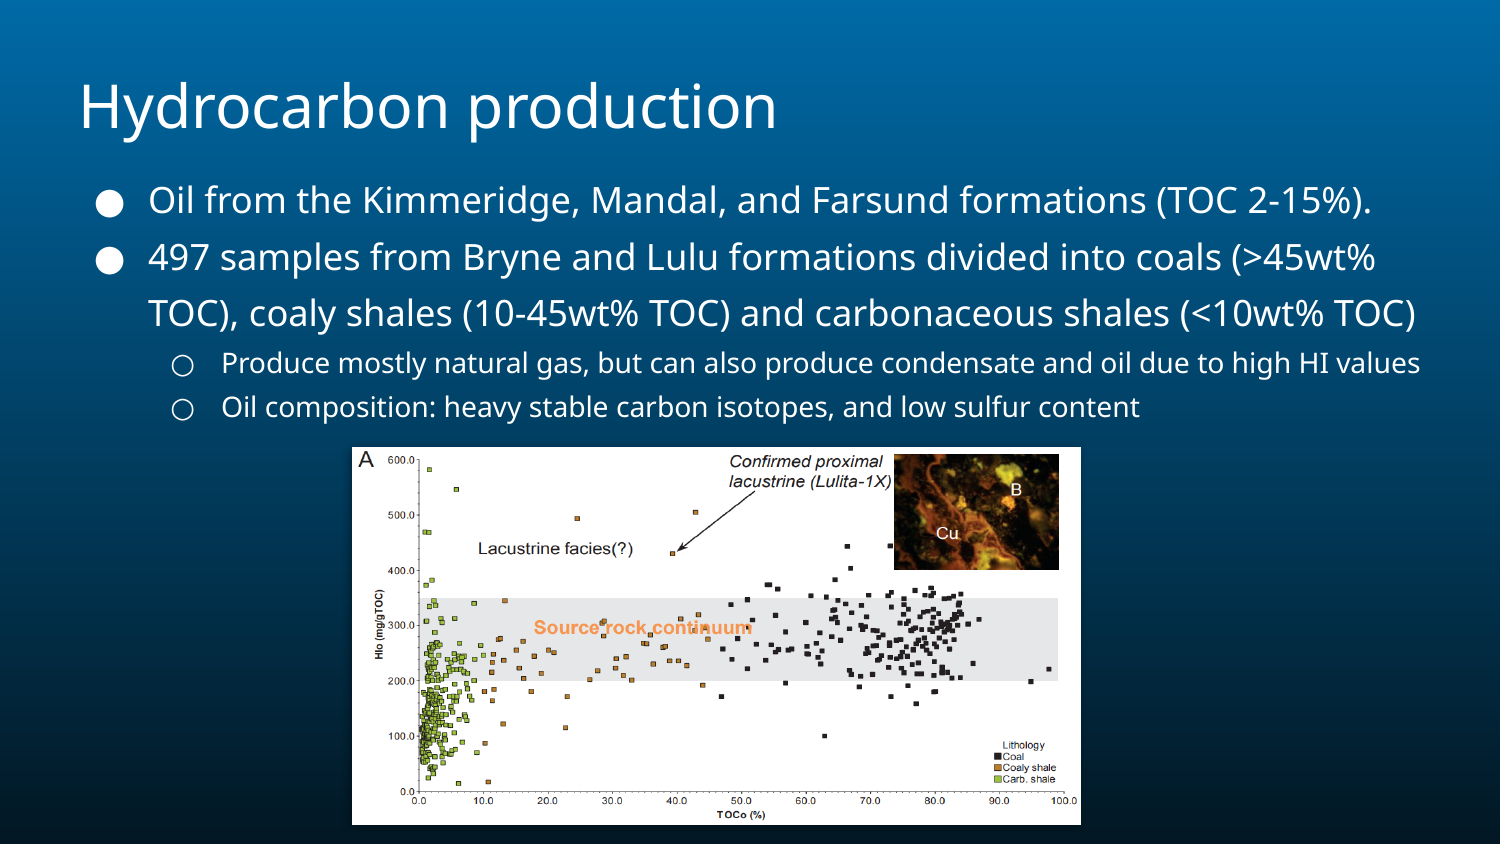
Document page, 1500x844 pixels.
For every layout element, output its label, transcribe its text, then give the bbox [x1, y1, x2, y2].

list Oil from the Kimmeridge, Mandal, and Farsund formations (TOC 2-15%). 497 samples from Bryne and Lulu formations divided into coals (>45wt% TOC), coaly shales (10-45wt% TOC) and carbonaceous shales (<10wt% TOC) Produce mostly natural gas, but can also produce condensate and oil due to high HI values Oil composition: heavy stable carbon isotopes, and low sulfur content [60, 152, 1440, 448]
title Hydrocarbon production [63, 48, 1437, 152]
picture [350, 447, 1082, 825]
